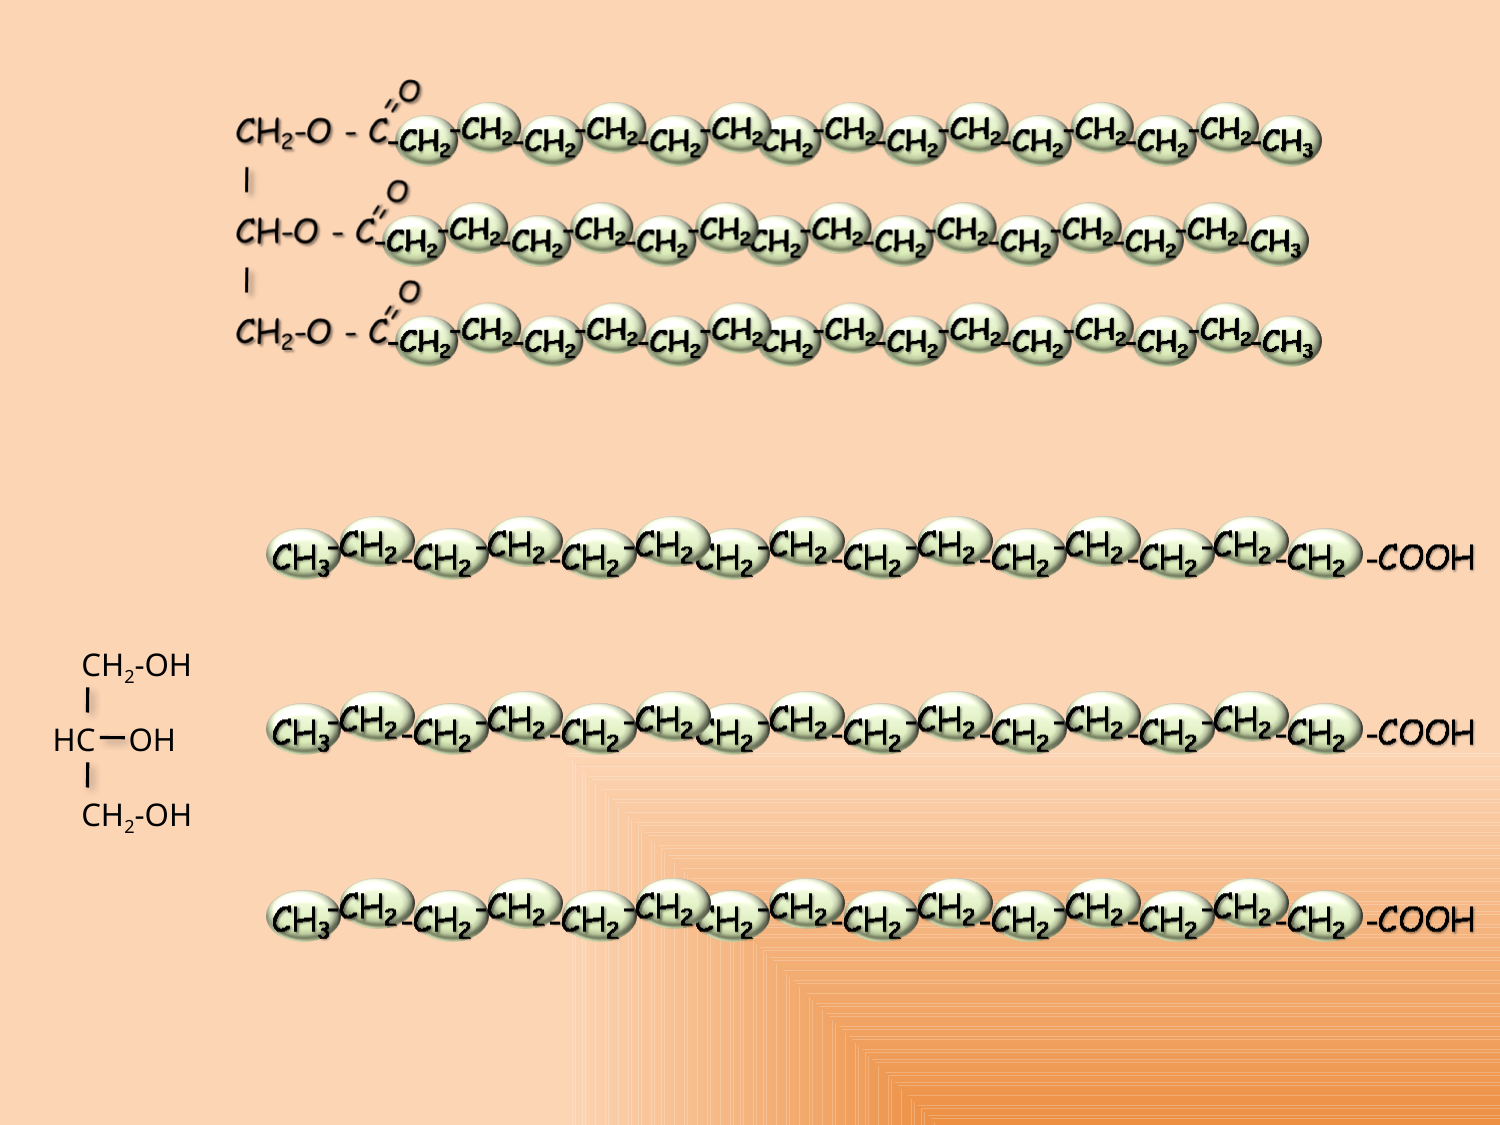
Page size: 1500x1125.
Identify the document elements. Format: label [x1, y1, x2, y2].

text_box [37, 637, 212, 841]
picture [235, 874, 1500, 950]
picture [235, 512, 1500, 587]
picture [235, 687, 1500, 762]
picture [212, 62, 1331, 369]
